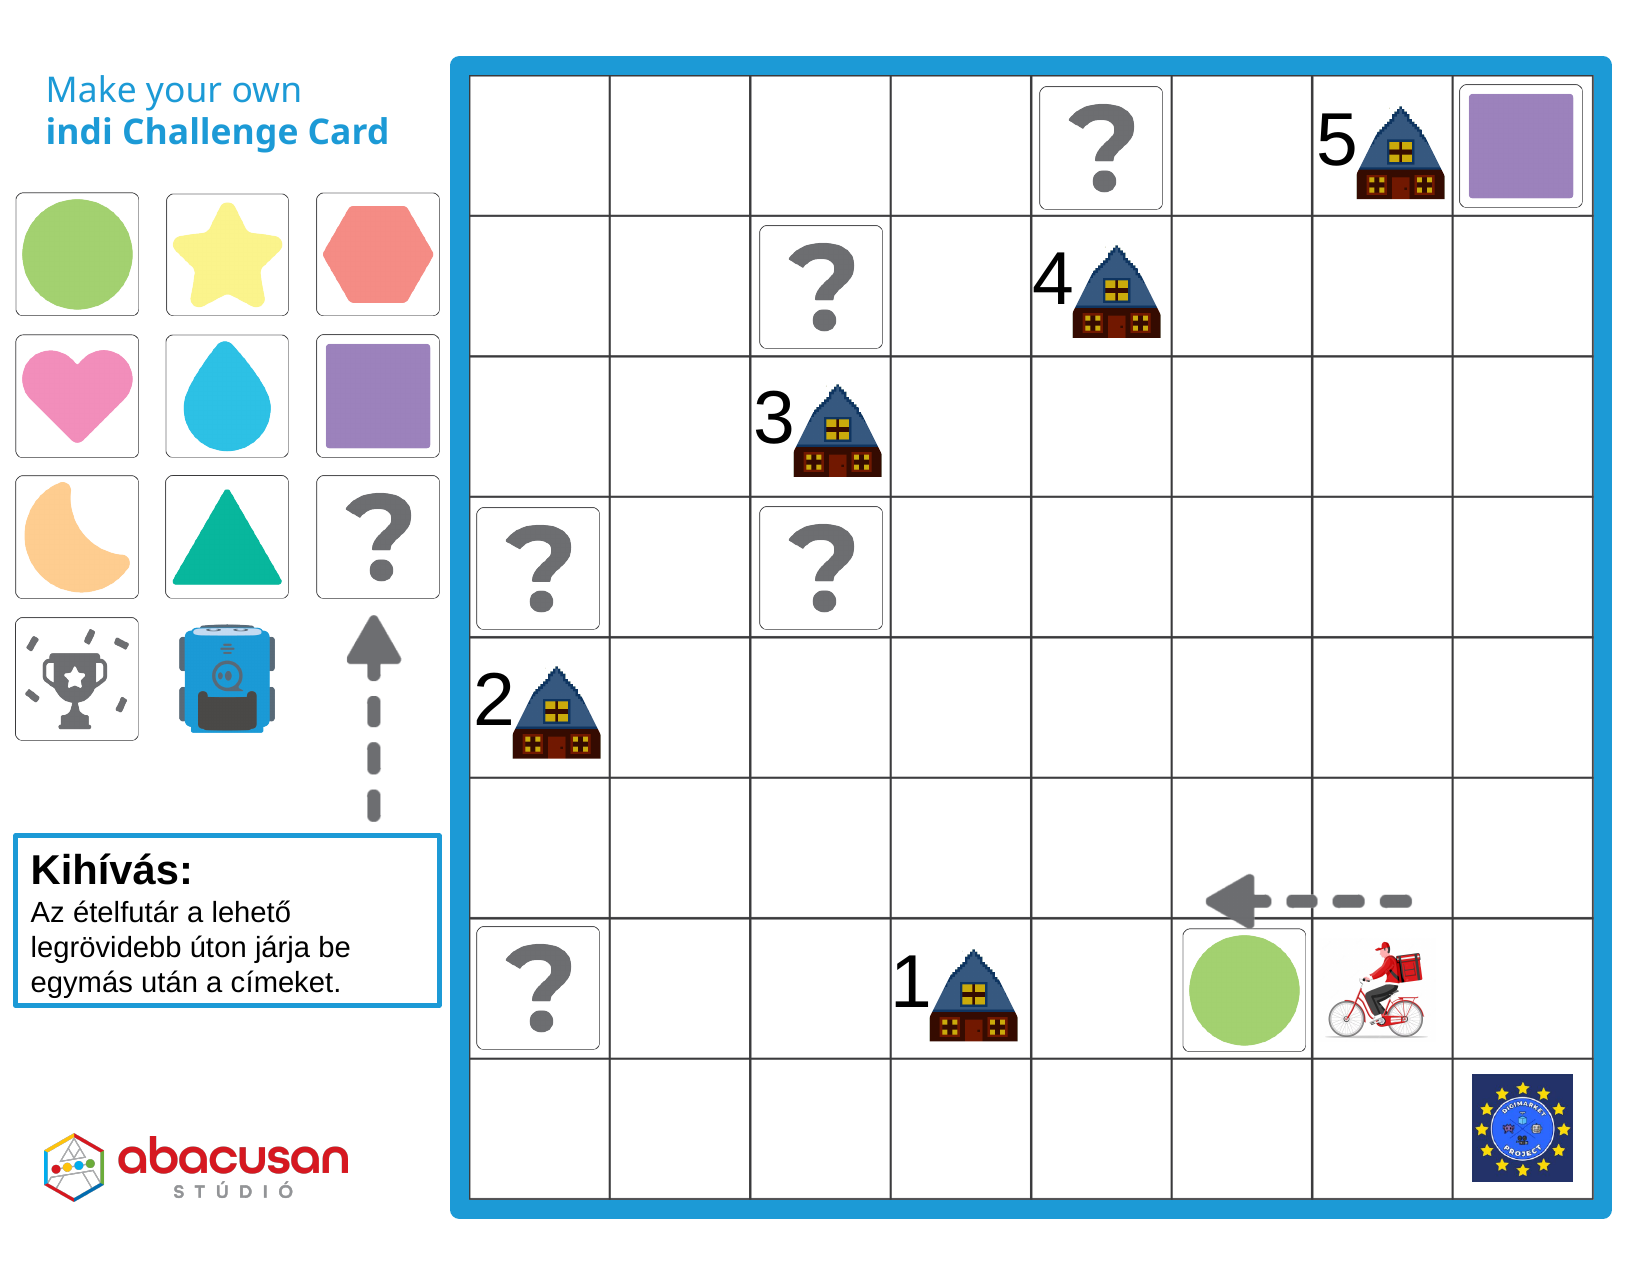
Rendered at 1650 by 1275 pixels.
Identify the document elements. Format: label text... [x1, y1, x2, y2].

picture [165, 334, 290, 458]
picture [15, 616, 139, 741]
picture [469, 75, 1594, 1200]
picture [15, 475, 139, 600]
picture [15, 192, 140, 317]
picture [165, 475, 289, 600]
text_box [1301, 82, 1457, 200]
picture [316, 333, 440, 458]
picture [316, 475, 440, 600]
picture [346, 615, 403, 830]
picture [179, 624, 275, 733]
text_box Kihívás: Az ételfutár a lehető legrövidebb úton járja be egymás után a címeket. [15, 835, 440, 1006]
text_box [1017, 221, 1173, 339]
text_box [457, 642, 613, 759]
picture [166, 192, 289, 316]
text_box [874, 924, 1030, 1042]
picture [44, 1133, 348, 1202]
picture [15, 334, 139, 458]
picture [316, 192, 440, 316]
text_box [738, 360, 894, 478]
